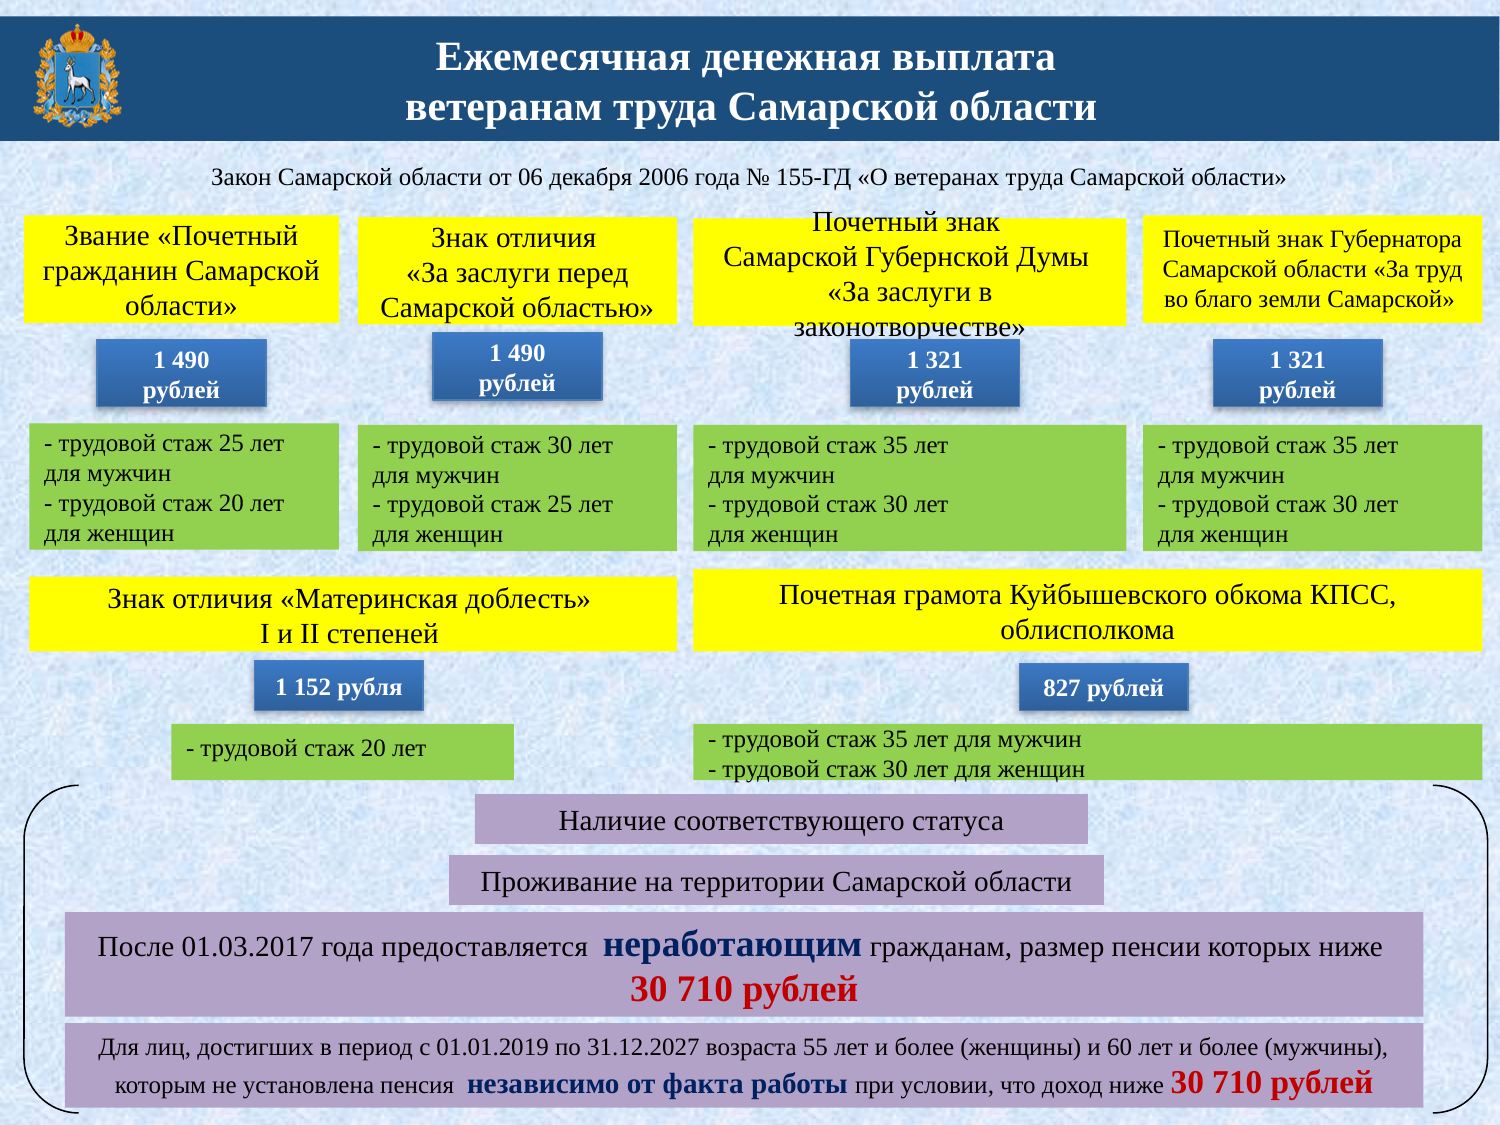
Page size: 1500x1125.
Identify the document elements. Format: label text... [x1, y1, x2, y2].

text_box Почетный знак Самарской Губернской Думы «За заслуги в законотворчестве» [693, 218, 1127, 326]
text_box Звание «Почетный гражданин Самарской области» [24, 215, 339, 323]
text_box 1 490 рублей [432, 332, 603, 401]
text_box - трудовой стаж 35 лет для мужчин - трудовой стаж 30 лет для женщин [693, 723, 1483, 781]
text_box 1 321 рублей [1213, 339, 1383, 407]
picture [0, 198, 1500, 1125]
text_box Закон Самарской области от 06 декабря 2006 года № 155-ГД «О ветеранах труда Самарской области» [0, 152, 1500, 198]
picture [0, 141, 1500, 152]
text_box - трудовой стаж 25 лет для мужчин - трудовой стаж 20 лет для женщин [29, 423, 339, 550]
text_box Ежемесячная денежная выплата ветеранам труда Самарской области [0, 16, 1500, 141]
text_box Почетный знак Губернатора Самарской области «За труд во благо земли Самарской» [1143, 215, 1483, 323]
text_box [23, 784, 1489, 1114]
text_box - трудовой стаж 20 лет [171, 723, 514, 781]
text_box 1 490 рублей [96, 339, 267, 407]
text_box - трудовой стаж 30 лет для мужчин - трудовой стаж 25 лет для женщин [357, 424, 677, 552]
text_box Знак отличия «За заслуги перед Самарской областью» [357, 217, 677, 325]
picture [0, 0, 1500, 16]
text_box Почетная грамота Куйбышевского обкома КПСС, облисполкома [693, 569, 1483, 652]
text_box - трудовой стаж 35 лет для мужчин - трудовой стаж 30 лет для женщин [693, 424, 1127, 552]
text_box Знак отличия «Материнская доблесть» I и II степеней [29, 576, 677, 652]
text_box 1 152 рубля [254, 660, 424, 711]
text_box 1 321 рублей [850, 339, 1020, 407]
picture [29, 23, 126, 134]
text_box 827 рублей [1019, 663, 1189, 711]
text_box - трудовой стаж 35 лет для мужчин - трудовой стаж 30 лет для женщин [1143, 424, 1483, 552]
